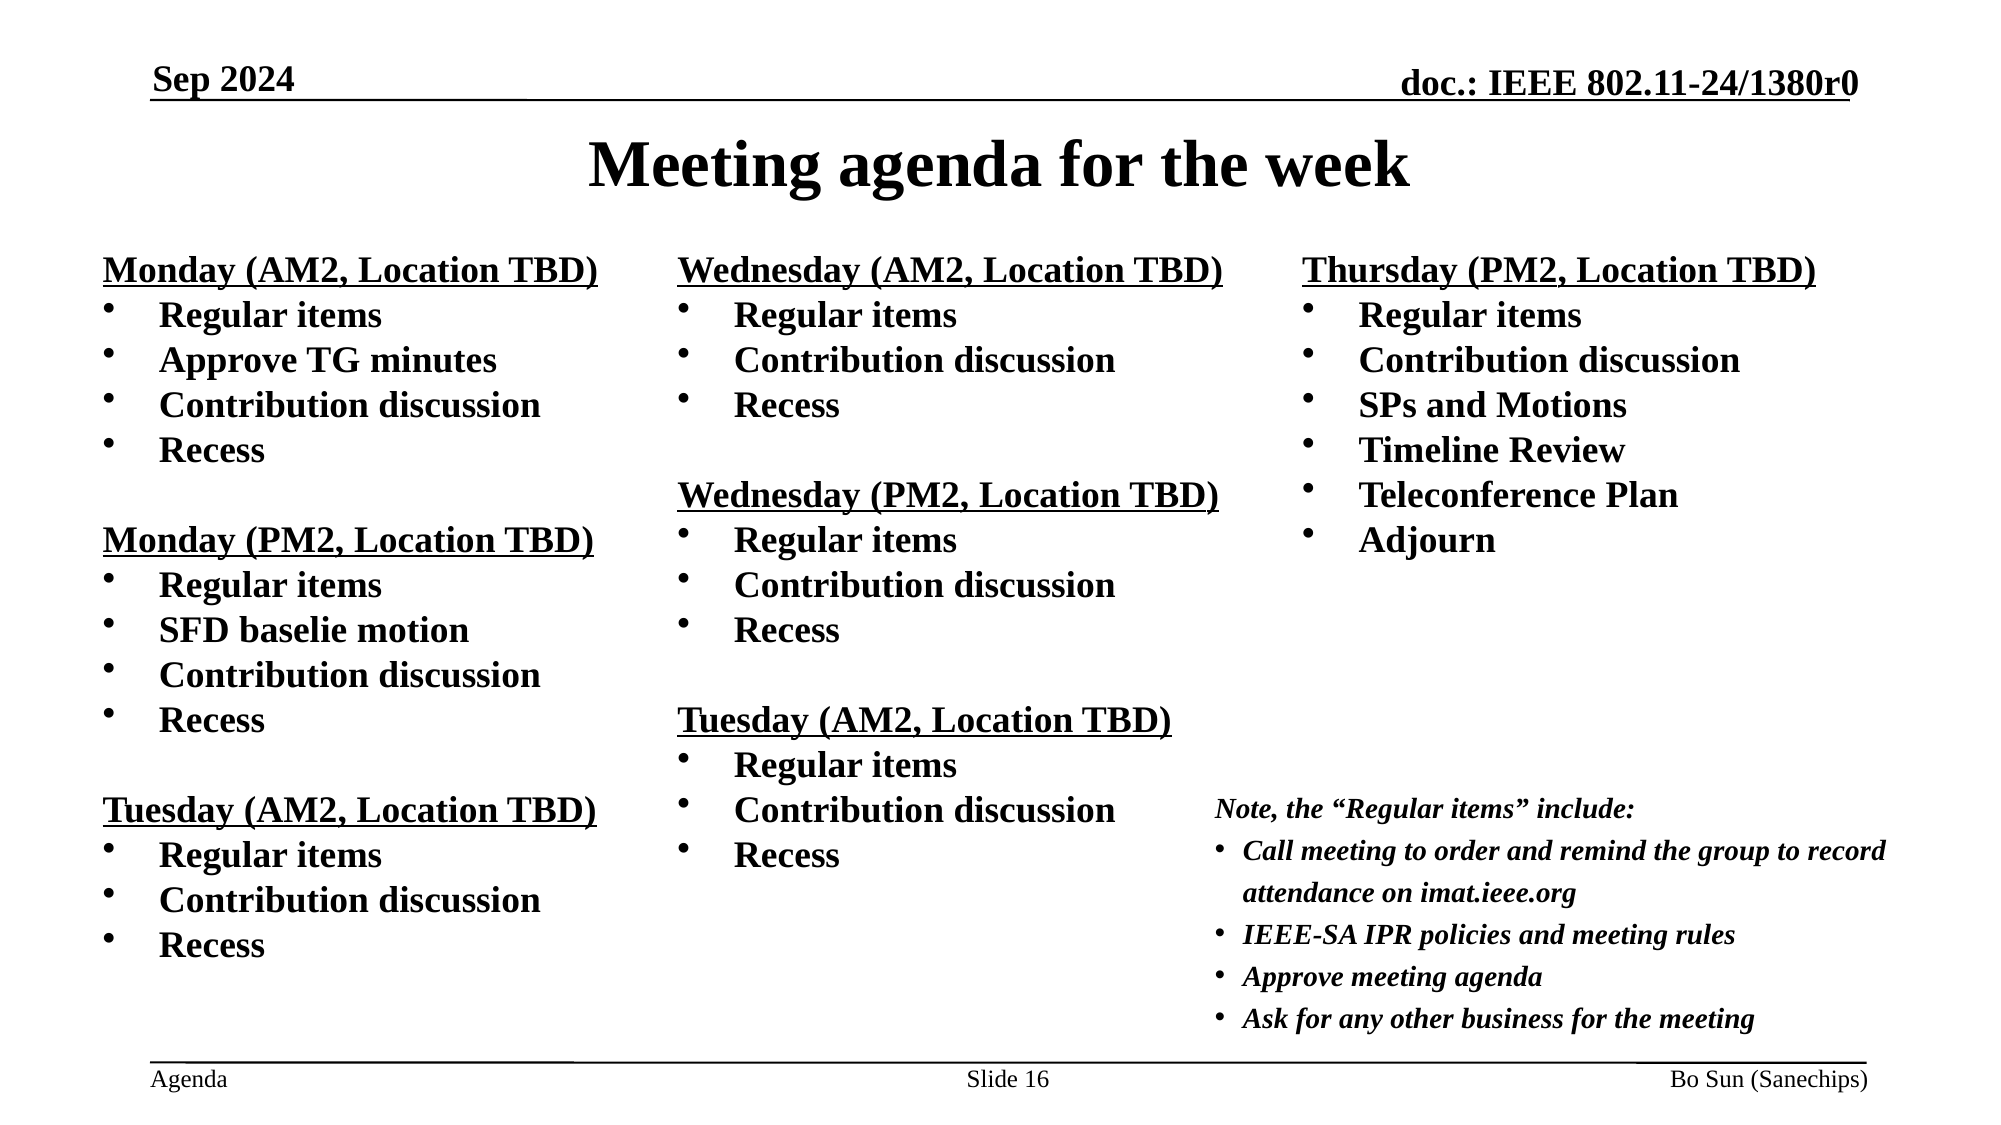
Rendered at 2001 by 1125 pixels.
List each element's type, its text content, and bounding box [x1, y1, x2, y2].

text_box Wednesday (AM2, Location TBD) Regular items Contribution discussion Recess Wednesday (PM2, Location TBD) Regular items Contribution discussion Recess Tuesday (AM2, Location TBD) Regular items Contribution discussion Recess [662, 237, 1251, 1060]
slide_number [152, 54, 563, 100]
slide_number Slide [949, 1061, 1067, 1123]
text_box Note, the “Regular items” include: Call meeting to order and remind the group to record attendance on imat.ieee.org IEEE-SA IPR policies and meeting rules Approve meeting agenda Ask for any other business for the meeting [1199, 774, 1988, 1042]
title Meeting agenda for the week [149, 112, 1850, 288]
footer Bo Sun (Sanechips) [1171, 1061, 1869, 1093]
text_box Thursday (PM2, Location TBD) Regular items Contribution discussion SPs and Motions Timeline Review Teleconference Plan Adjourn [1287, 237, 1934, 774]
text_box Monday (AM2, Location TBD) Regular items Approve TG minutes Contribution discussion Recess Monday (PM2, Location TBD) Regular items SFD baselie motion Contribution discussion Recess Tuesday (AM2, Location TBD) Regular items Contribution discussion Recess [87, 237, 623, 1063]
